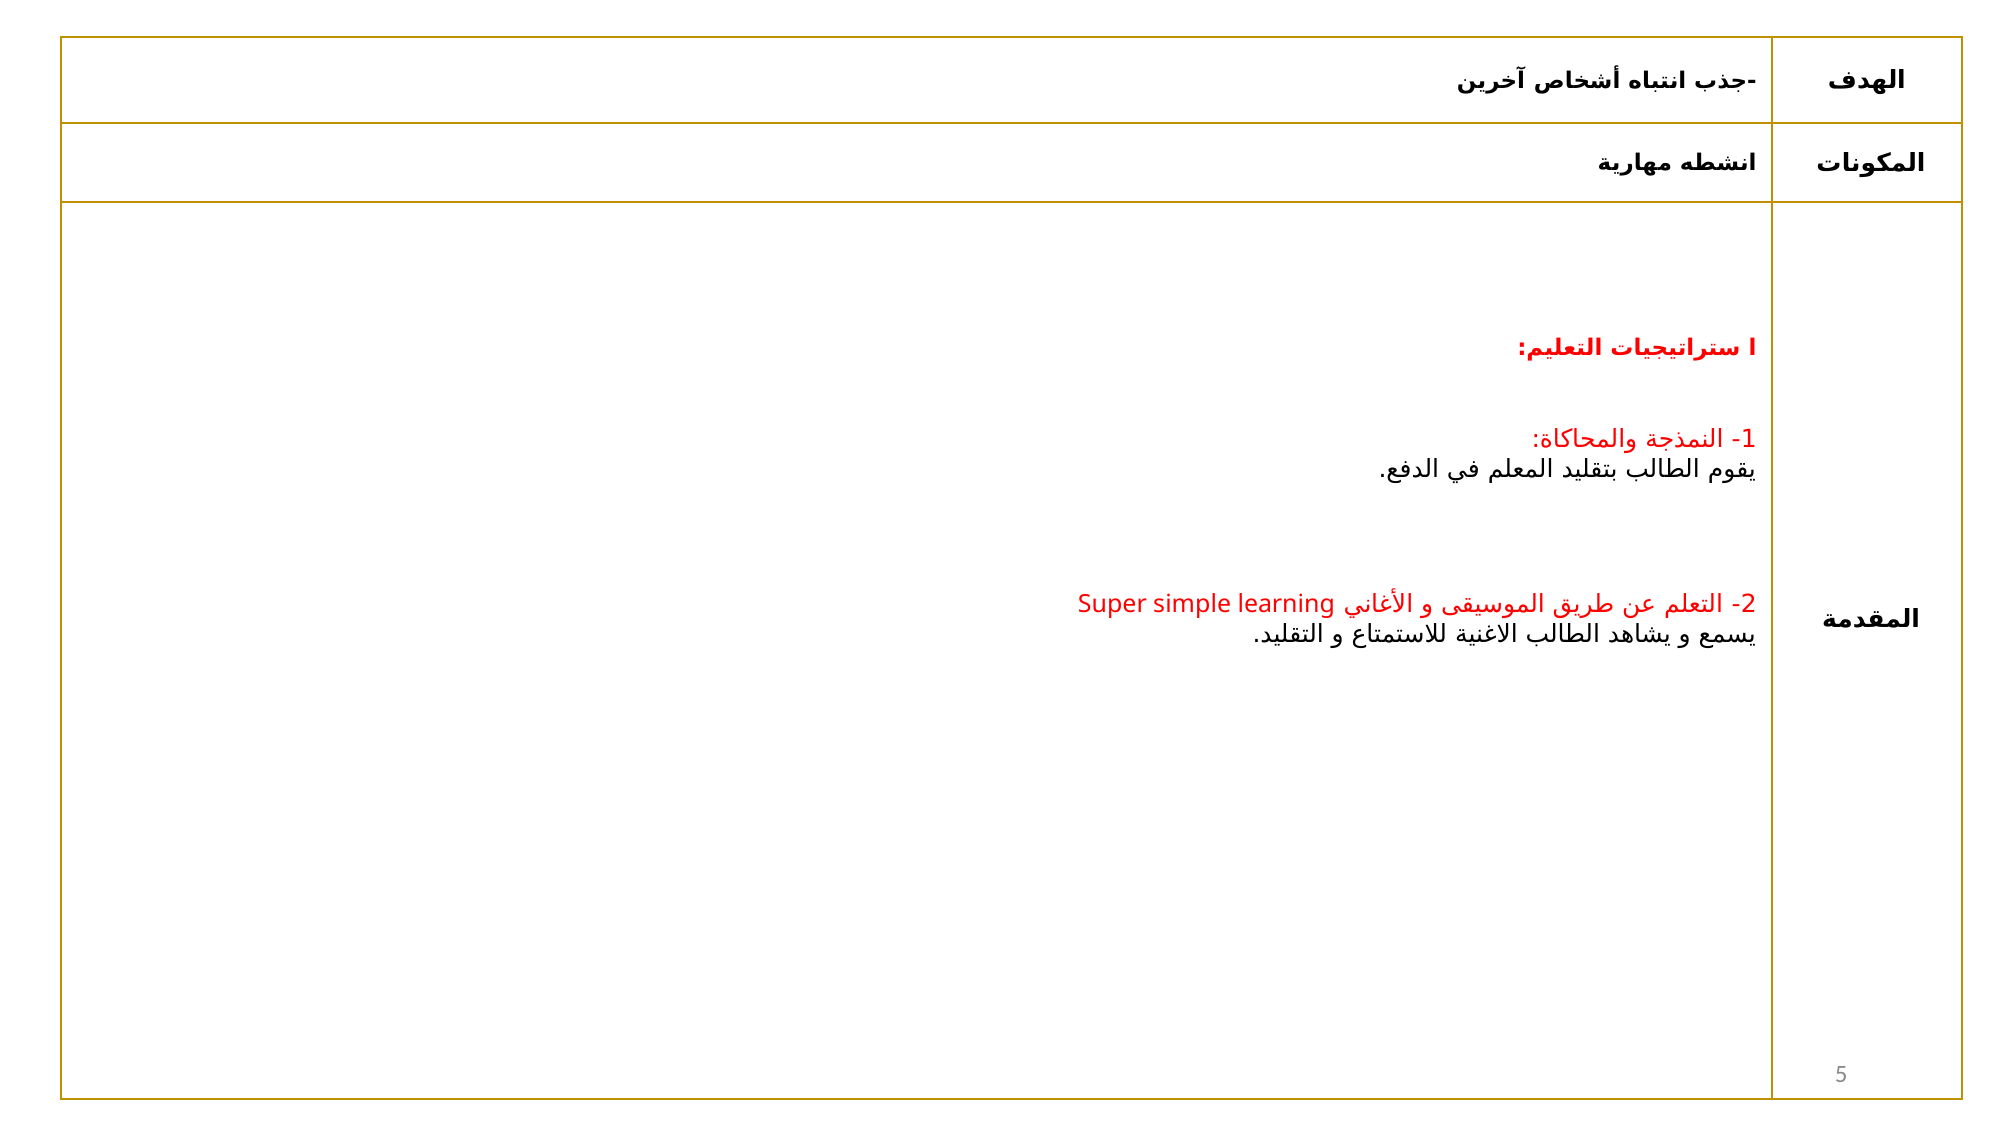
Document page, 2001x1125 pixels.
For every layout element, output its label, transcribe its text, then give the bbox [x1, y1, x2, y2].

table_header -جذب انتباه أشخاص آخرين [62, 38, 1771, 122]
table_cell ا ستراتيجيات التعليم: 1- النمذجة والمحاكاة: يقوم الطالب بتقليد المعلم في الدفع. 2- التعلم عن طريق الموسيقى و الأغاني Super simple learning يسمع و يشاهد الطالب الاغنية للاستمتاع و التقليد. [62, 203, 1771, 1098]
table_cell المكونات [1773, 124, 1961, 201]
slide_number 5 [1412, 1042, 1863, 1103]
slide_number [137, 1042, 588, 1103]
table_cell انشطه مهارية [62, 124, 1771, 201]
table_cell المقدمة [1773, 203, 1961, 1098]
table_header الهدف [1773, 38, 1961, 122]
